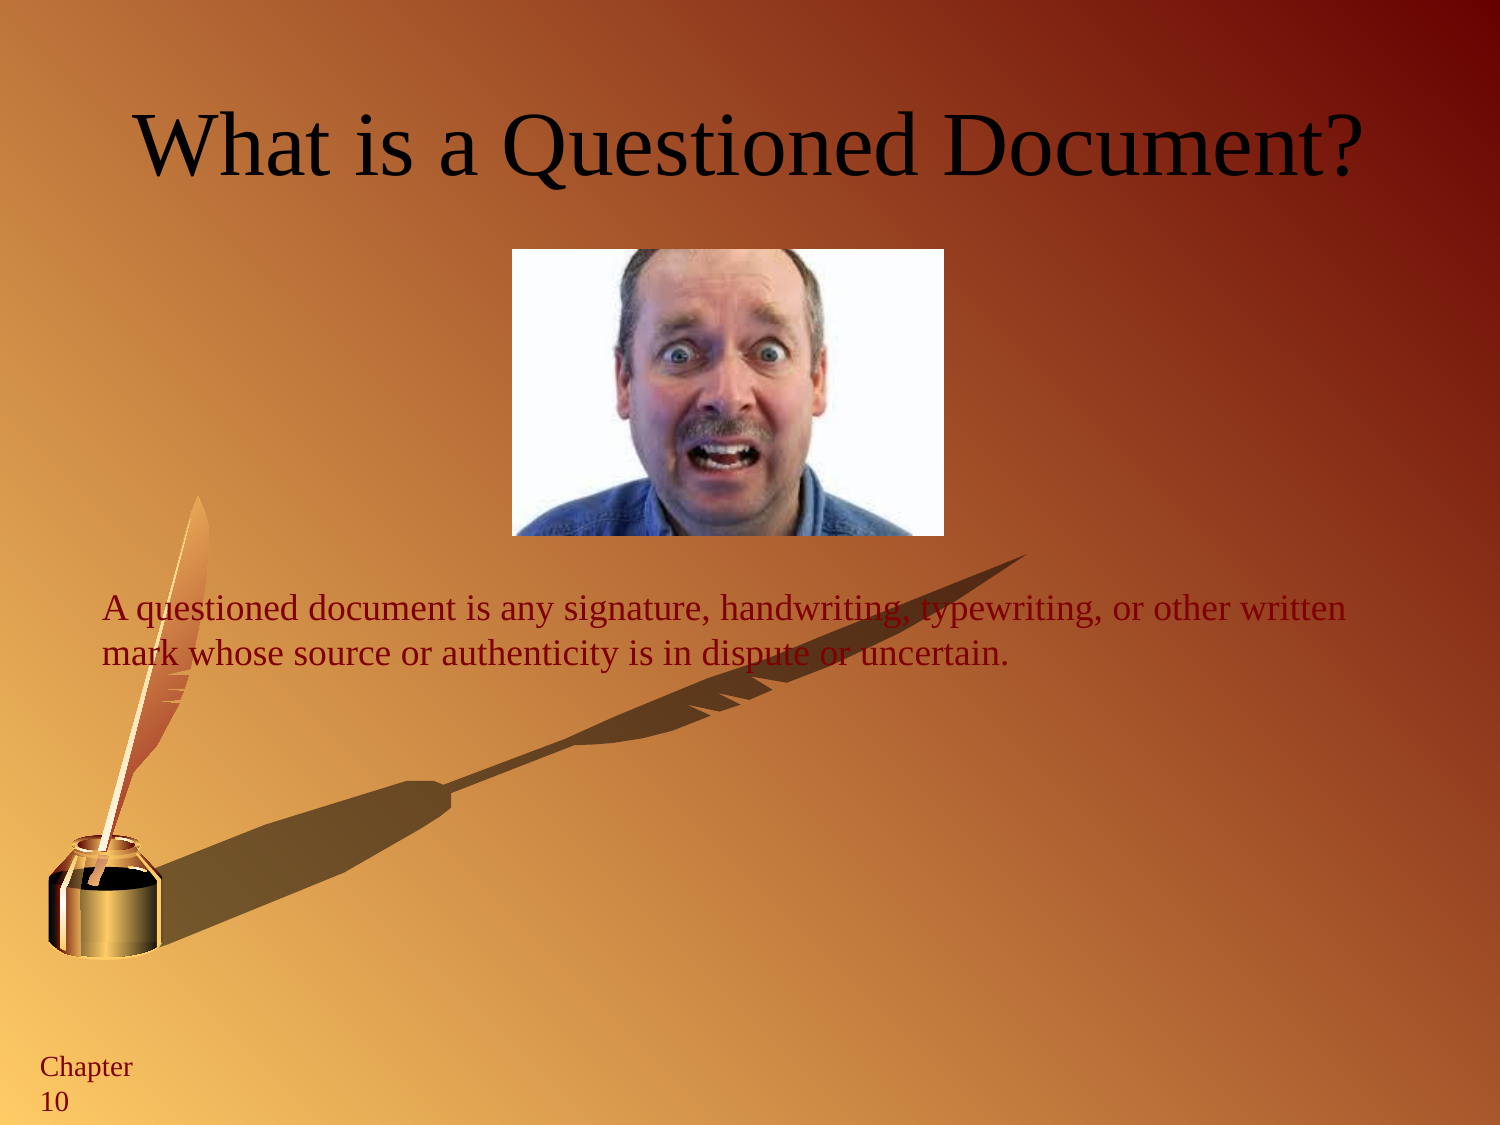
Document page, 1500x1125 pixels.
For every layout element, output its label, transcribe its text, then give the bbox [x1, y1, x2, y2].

title What is a Questioned Document? [75, 45, 1425, 233]
picture [512, 249, 944, 537]
text_box A questioned document is any signature, handwriting, typewriting, or other written mark whose source or authenticity is in dispute or uncertain. [86, 574, 1425, 772]
